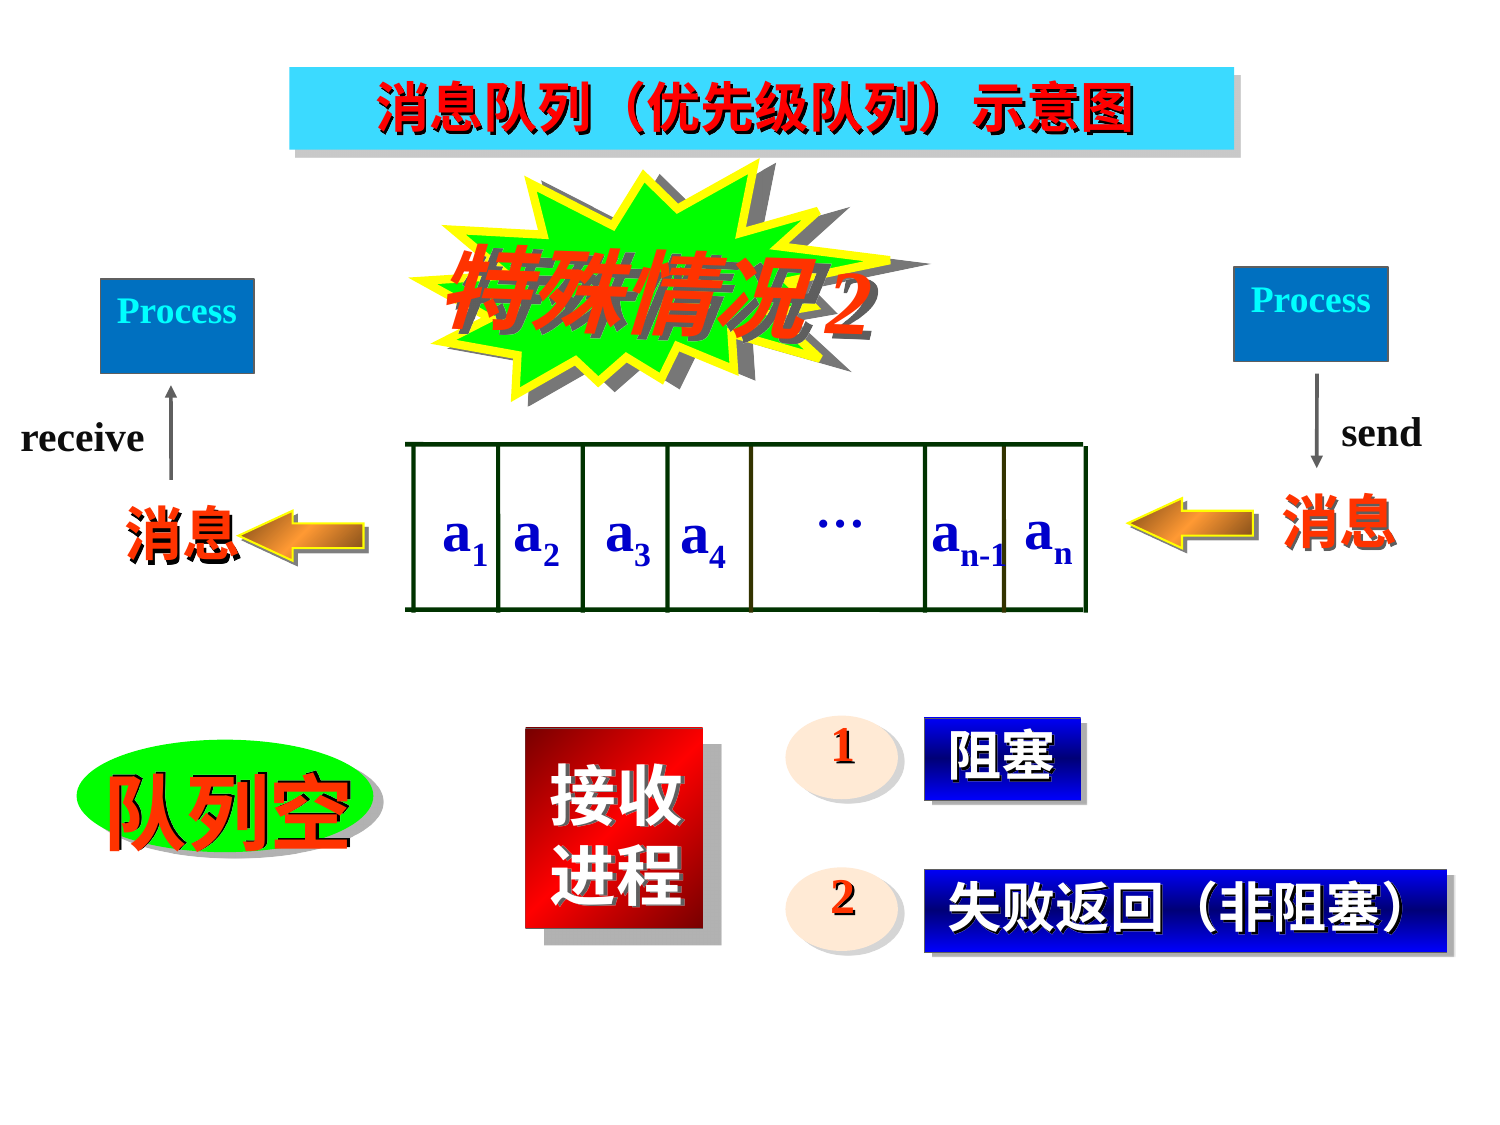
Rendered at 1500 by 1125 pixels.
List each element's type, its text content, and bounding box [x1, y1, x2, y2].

text_box receive [0, 402, 169, 468]
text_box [785, 855, 1459, 953]
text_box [288, 66, 1235, 213]
text_box send [1316, 397, 1447, 446]
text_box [525, 727, 703, 929]
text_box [40, 739, 416, 870]
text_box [785, 703, 1259, 801]
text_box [385, 155, 926, 410]
text_box Process [1234, 267, 1388, 362]
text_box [109, 447, 1460, 611]
text_box Process [100, 278, 254, 374]
